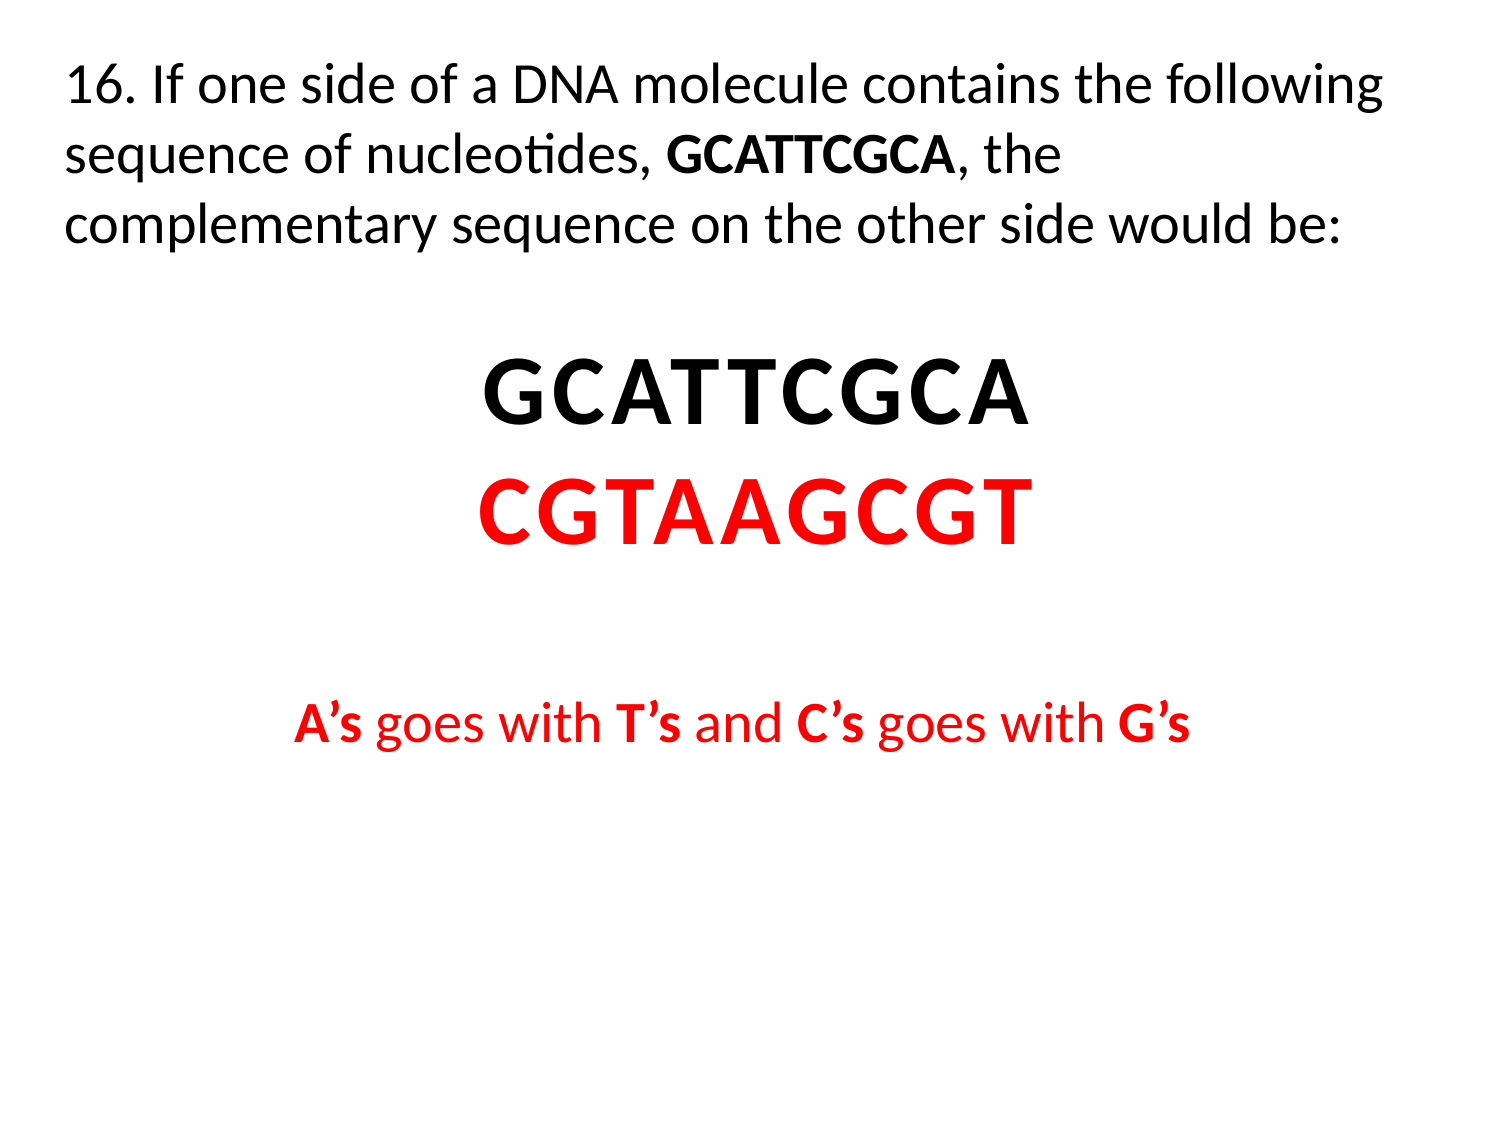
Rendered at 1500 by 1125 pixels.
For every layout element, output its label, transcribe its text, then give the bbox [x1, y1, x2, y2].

text_box 16. If one side of a DNA molecule contains the following sequence of nucleotides, GCATTCGCA, the complementary sequence on the other side would be: GCATTCGCA CGTAAGCGT A’s goes with T’s and C’s goes with G’s [49, 37, 1463, 762]
